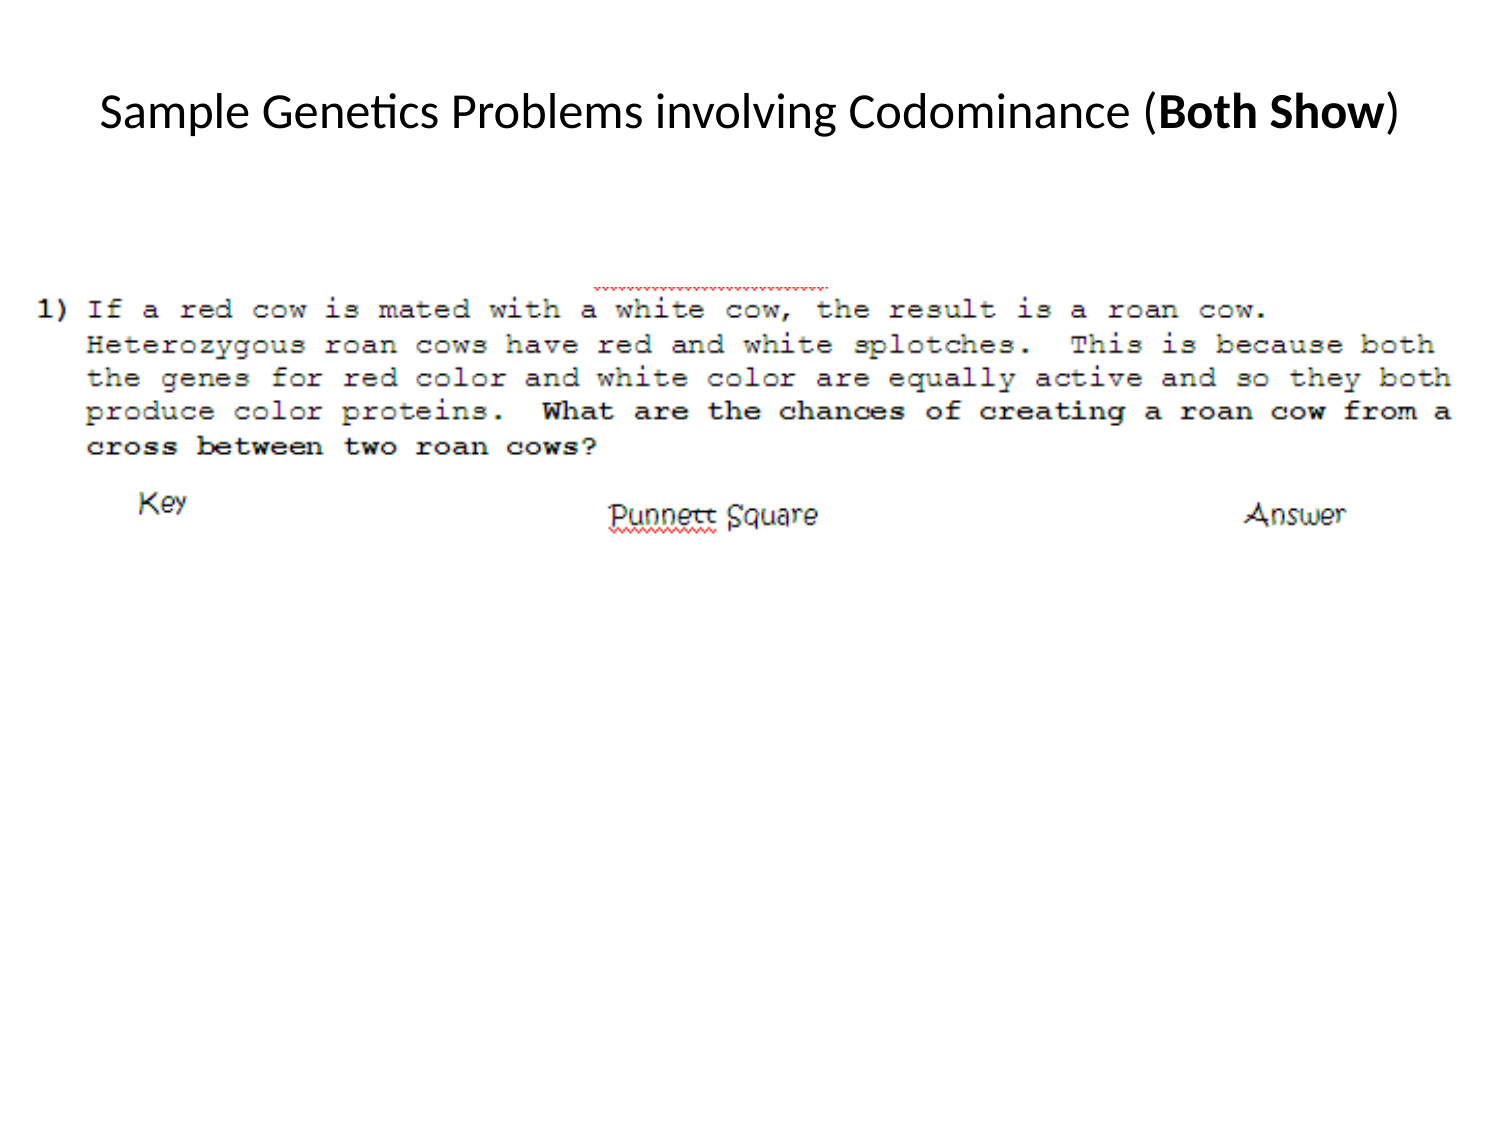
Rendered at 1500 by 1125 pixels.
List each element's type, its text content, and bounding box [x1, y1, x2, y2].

title Sample Genetics Problems involving Codominance (Both Show) [75, 45, 1425, 233]
picture [12, 287, 1471, 538]
